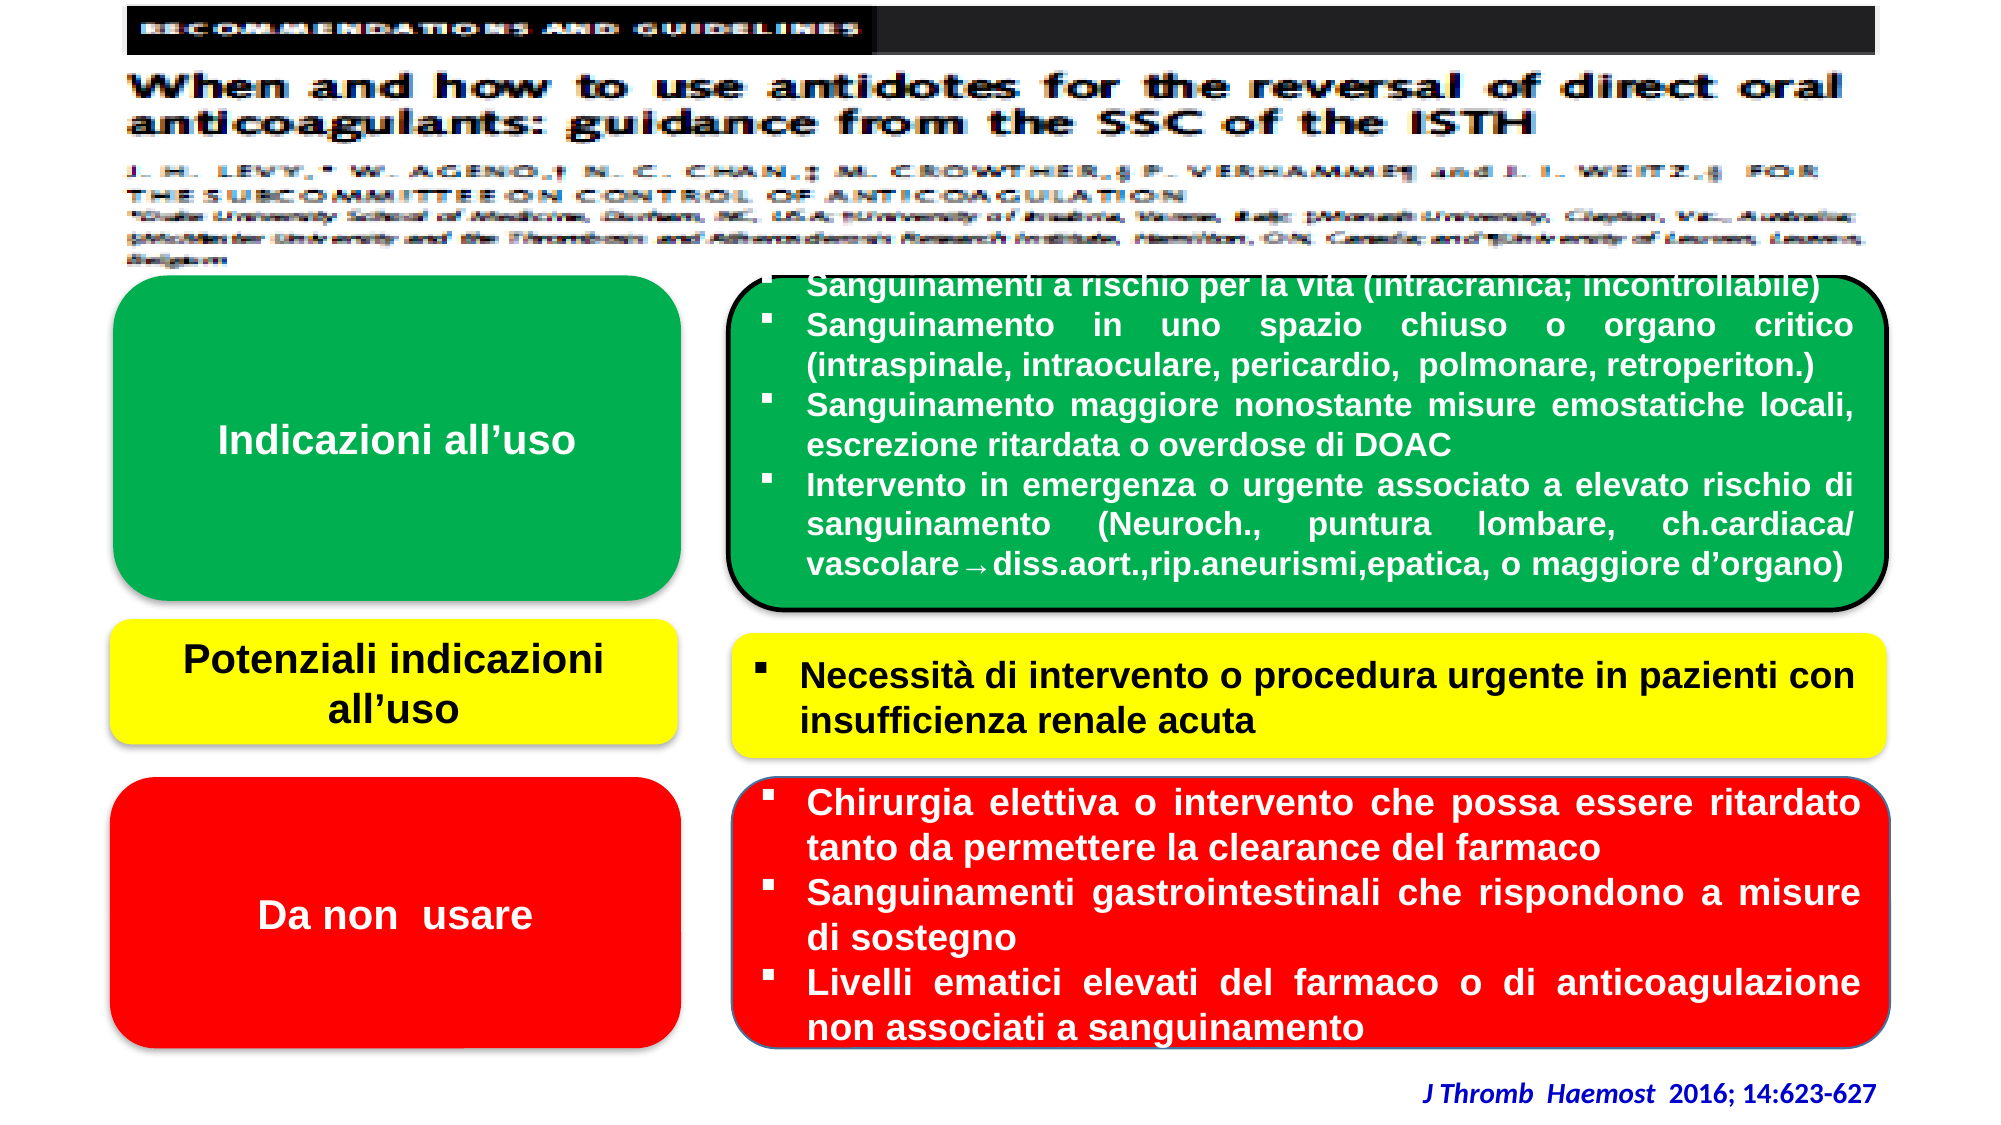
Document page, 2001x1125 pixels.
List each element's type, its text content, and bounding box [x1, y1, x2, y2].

text_box Da non usare [108, 776, 683, 1050]
text_box J Thromb Haemost 2016; 14:623-627 [608, 1066, 1893, 1117]
text_box Chirurgia elettiva o intervento che possa essere ritardato tanto da permettere la clearance del farmaco Sanguinamenti gastrointestinali che rispondono a misure di sostegno Livelli ematici elevati del farmaco o di anticoagulazione non associati a sanguinamento [730, 776, 1892, 1050]
picture [113, 0, 1890, 275]
text_box Necessità di intervento o procedura urgente in pazienti con insufficienza renale acuta [730, 631, 1888, 760]
text_box Sanguinamenti a rischio per la vita (intracranica; incontrollabile) Sanguinamento in uno spazio chiuso o organo critico (intraspinale, intraoculare, pericardio, polmonare, retroperiton.) Sanguinamento maggiore nonostante misure emostatiche locali, escrezione ritardata o overdose di DOAC Intervento in emergenza o urgente associato a elevato rischio di sanguinamento (Neuroch., puntura lombare, ch.cardiaca/ vascolare→diss.aort.,rip.aneurismi,epatica, o maggiore d’organo) [727, 275, 1888, 612]
text_box Indicazioni all’uso [112, 275, 682, 602]
text_box Potenziali indicazioni all’uso [108, 618, 679, 746]
